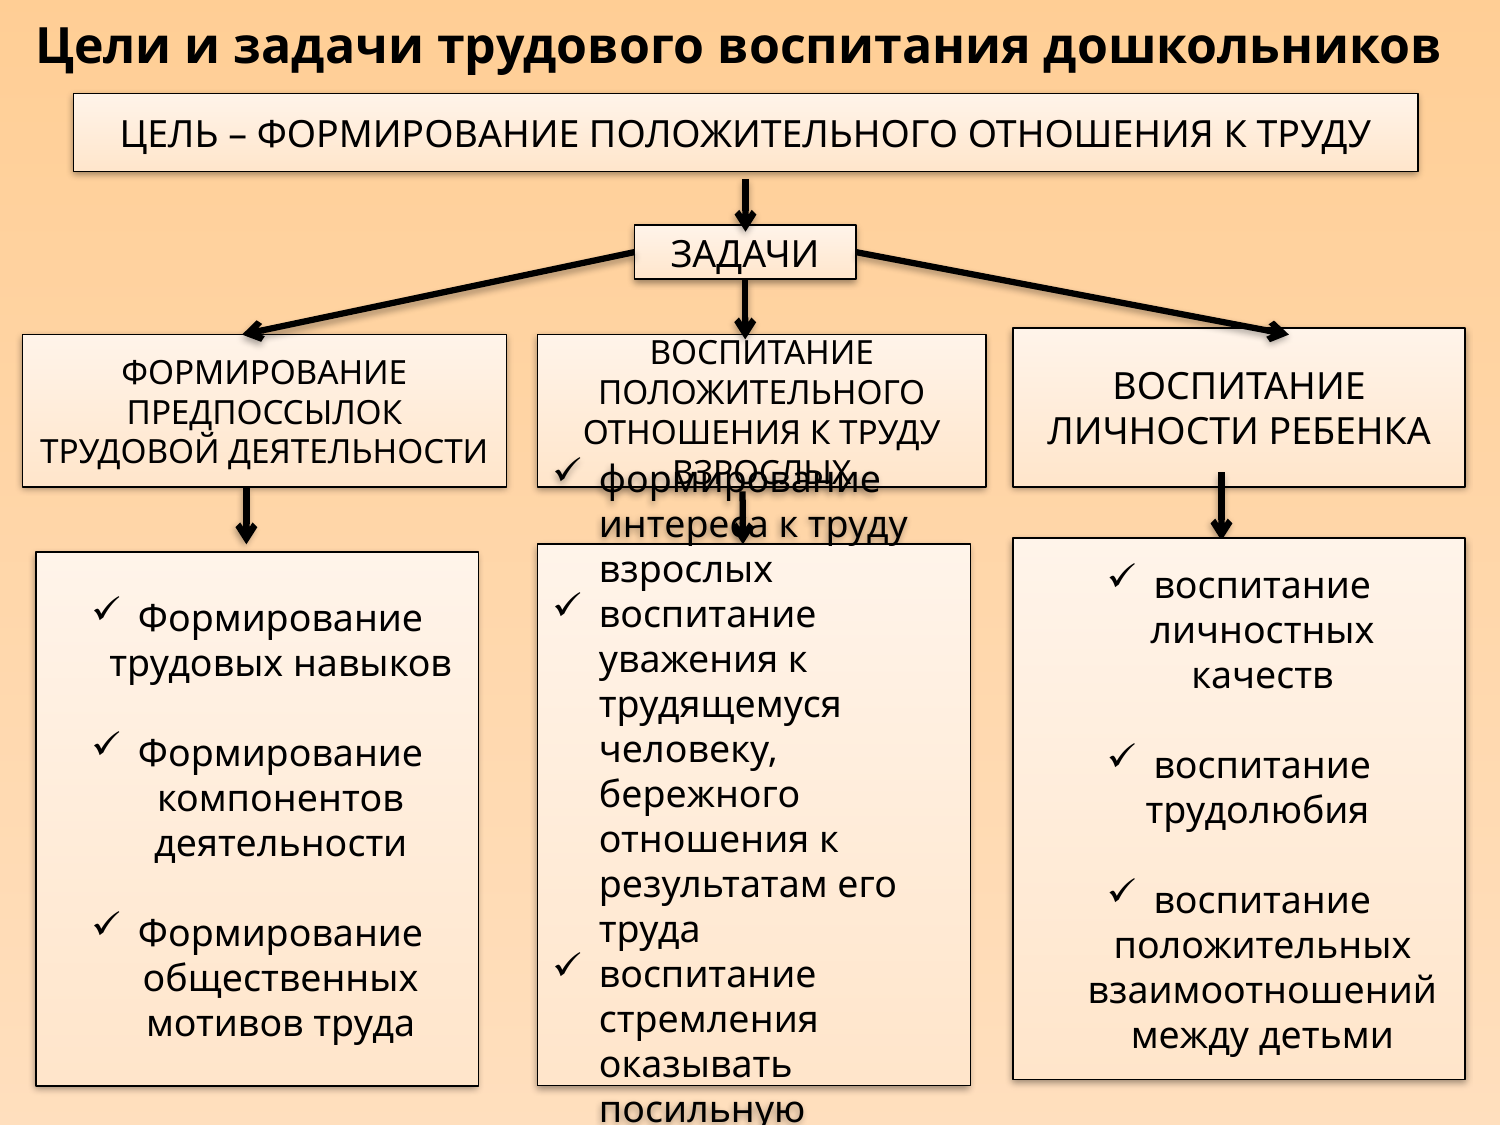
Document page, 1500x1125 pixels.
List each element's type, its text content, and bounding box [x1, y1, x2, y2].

text_box формирование интереса к труду взрослых воспитание уважения к трудящемуся человеку, бережного отношения к результатам его труда воспитание стремления оказывать посильную помощь [537, 543, 971, 1086]
text_box ЗАДАЧИ [634, 224, 857, 280]
text_box ВОСПИТАНИЕ ЛИЧНОСТИ РЕБЕНКА [1012, 327, 1466, 488]
text_box ФОРМИРОВАНИЕ ПРЕДПОССЫЛОК ТРУДОВОЙ ДЕЯТЕЛЬНОСТИ [22, 334, 507, 488]
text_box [241, 251, 635, 335]
text_box Формирование трудовых навыков Формирование компонентов деятельности Формирование общественных мотивов труда [35, 551, 479, 1087]
text_box воспитание личностных качеств воспитание трудолюбия воспитание положительных взаимоотношений между детьми [1012, 537, 1466, 1080]
text_box ЦЕЛЬ – ФОРМИРОВАНИЕ ПОЛОЖИТЕЛЬНОГО ОТНОШЕНИЯ К ТРУДУ [73, 93, 1419, 172]
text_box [855, 251, 1290, 335]
text_box Цели и задачи трудового воспитания дошкольников [0, 6, 1496, 81]
text_box ВОСПИТАНИЕ ПОЛОЖИТЕЛЬНОГО ОТНОШЕНИЯ К ТРУДУ ВЗРОСЛЫХ [537, 334, 987, 488]
